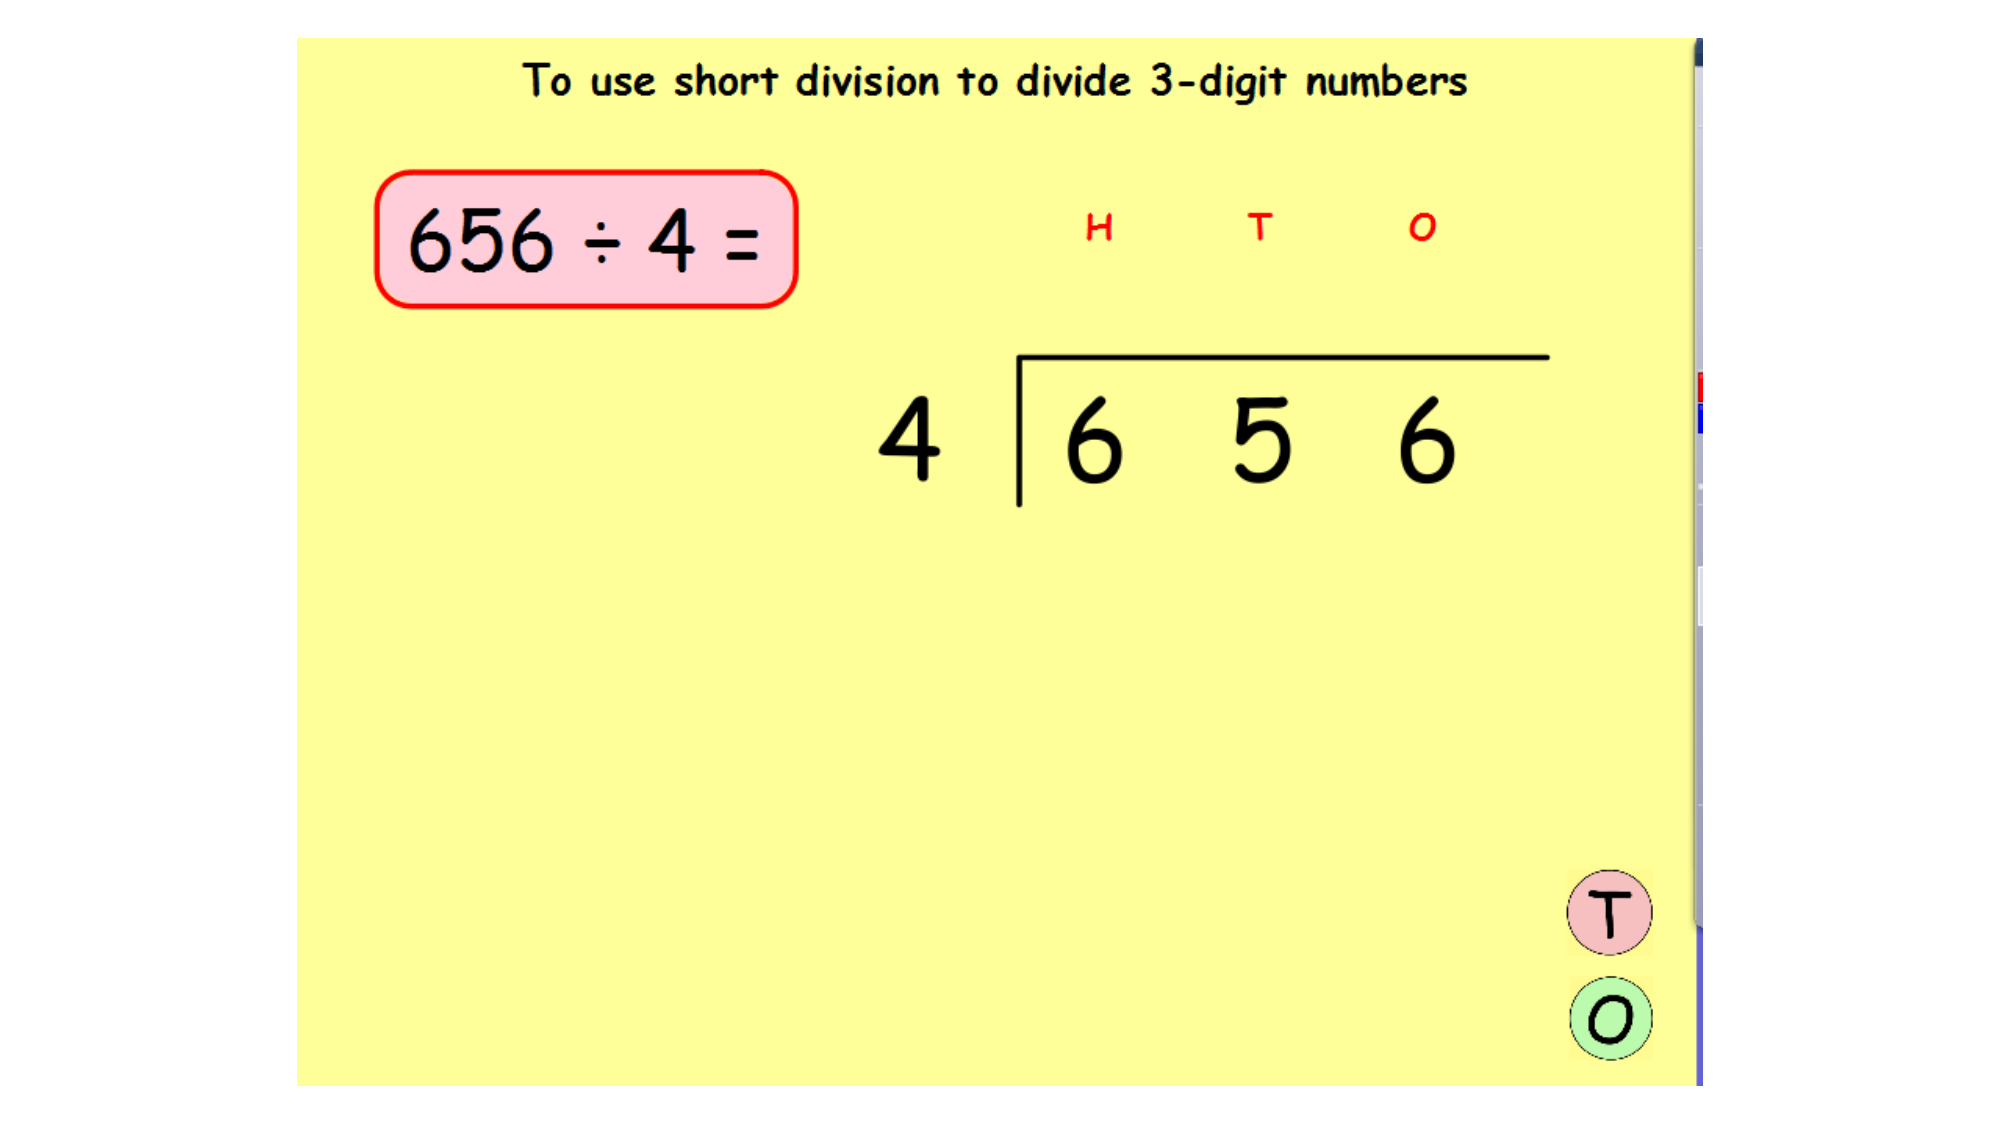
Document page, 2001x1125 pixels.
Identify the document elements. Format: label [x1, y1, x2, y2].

picture [297, 38, 1703, 1086]
